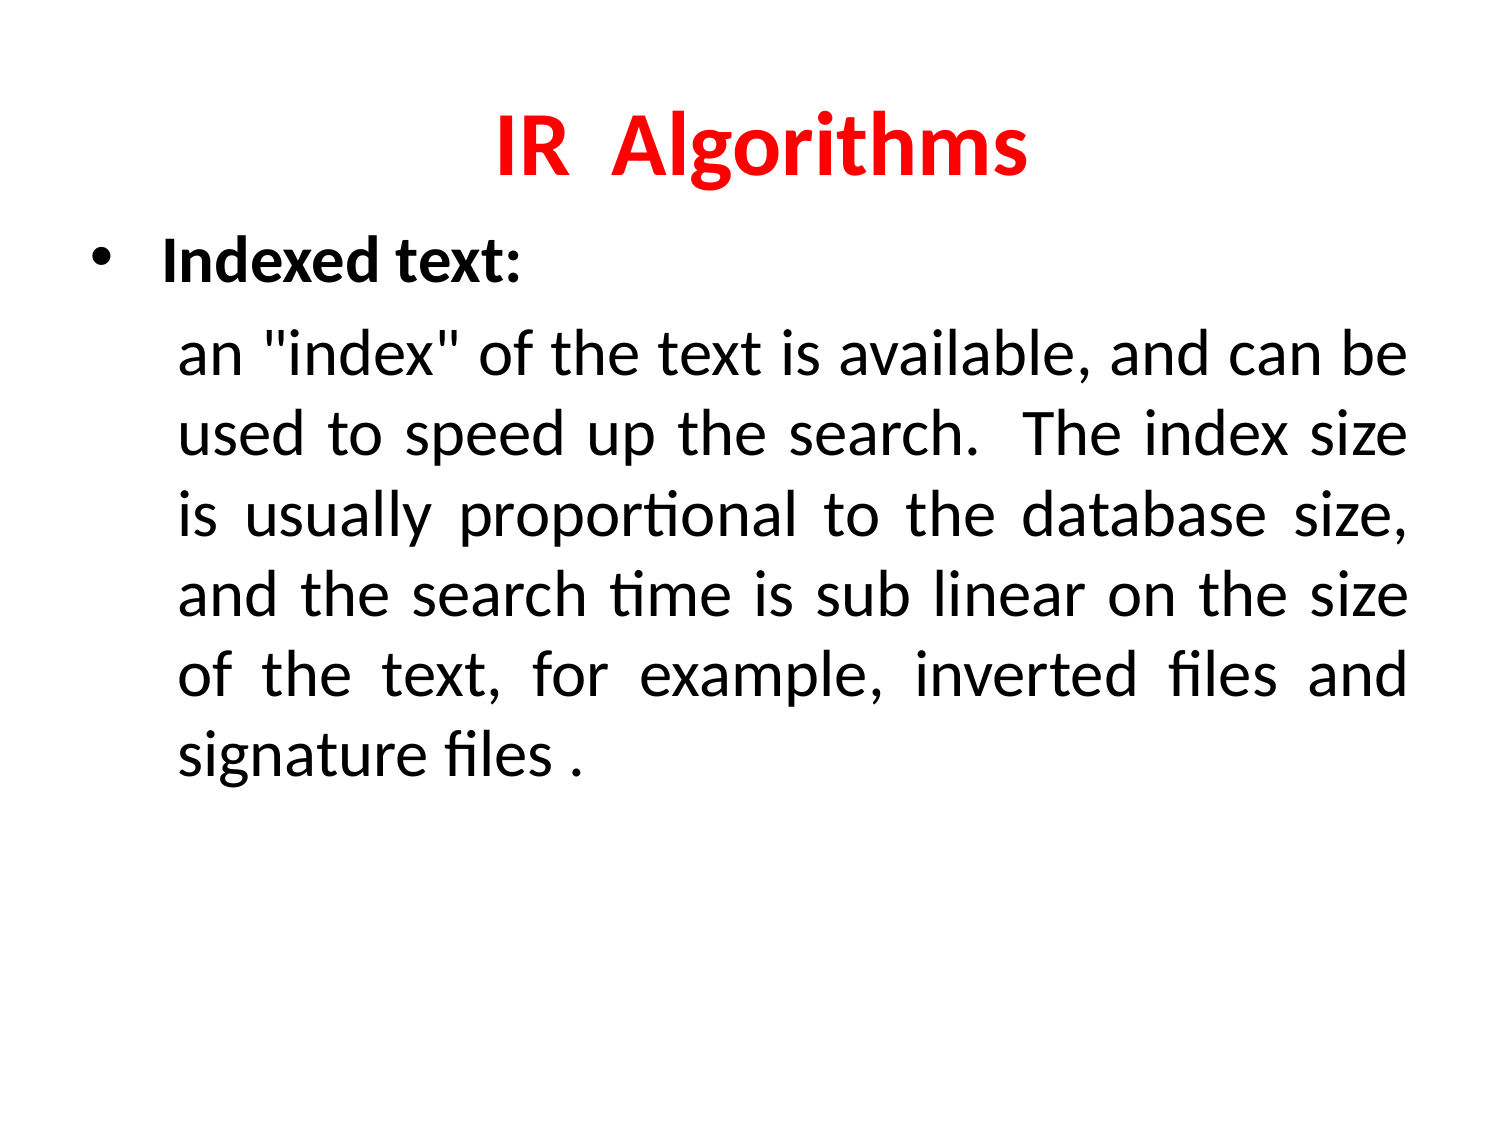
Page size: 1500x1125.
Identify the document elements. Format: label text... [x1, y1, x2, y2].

title IR Algorithms [75, 45, 1425, 208]
text_box Indexed text: an "index" of the text is available, and can be used to speed up the search. The index size is usually proportional to the database size, and the search time is sub linear on the size of the text, for example, inverted files and signature files . [74, 208, 1425, 1094]
